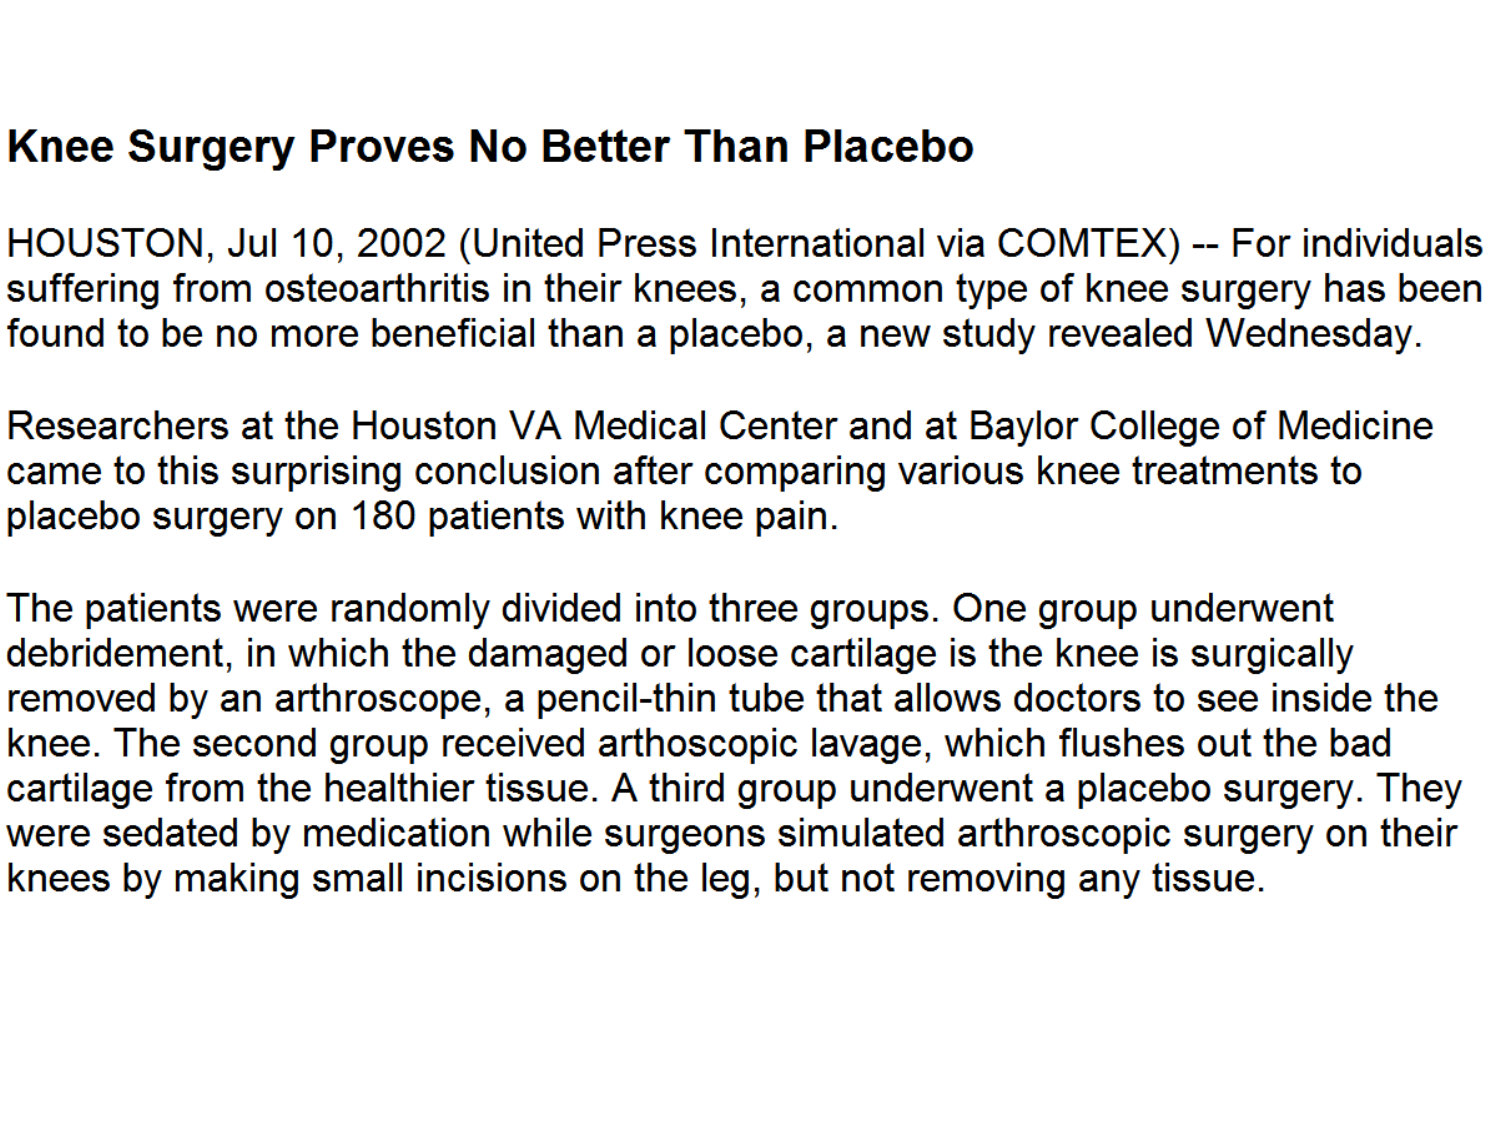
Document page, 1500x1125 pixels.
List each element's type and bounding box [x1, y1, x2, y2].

picture [0, 116, 1500, 904]
